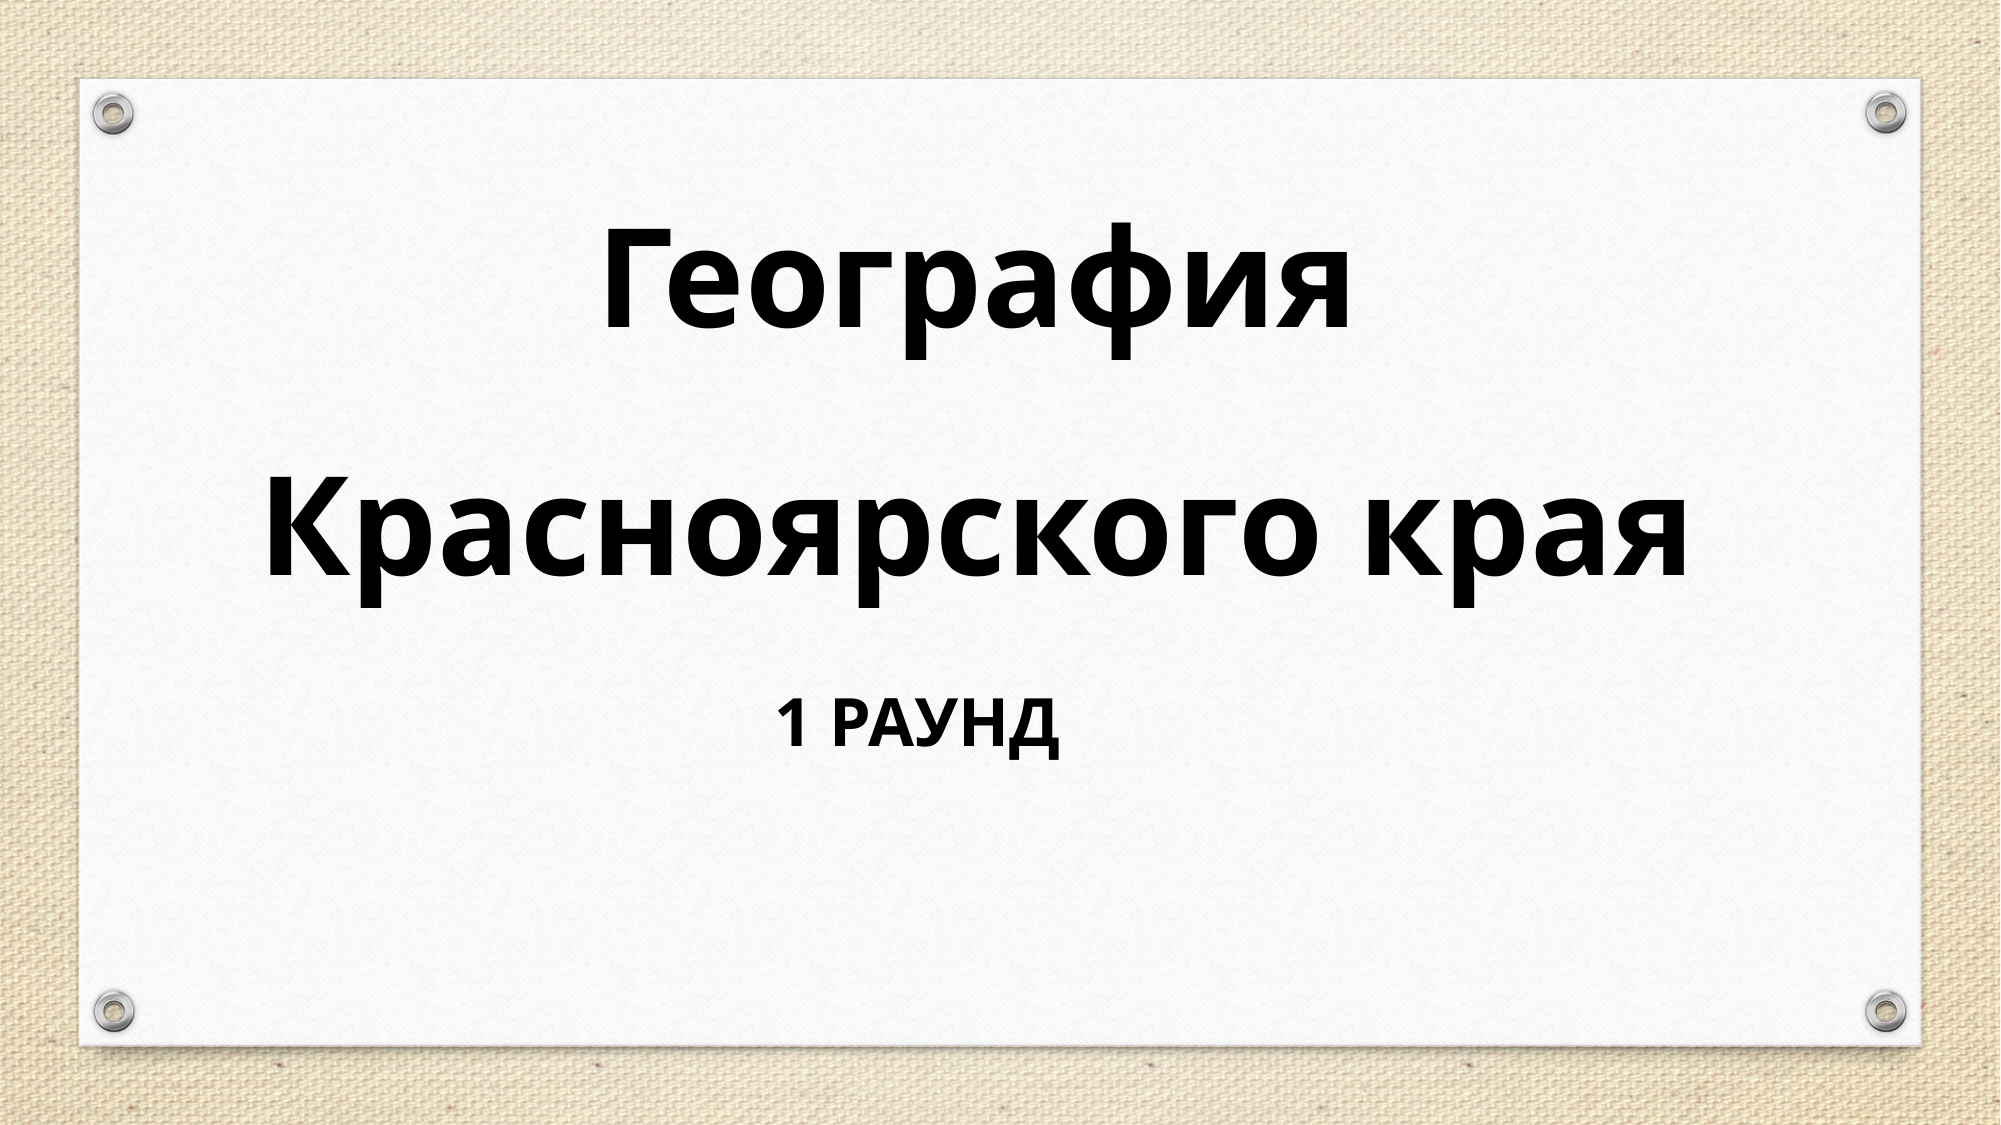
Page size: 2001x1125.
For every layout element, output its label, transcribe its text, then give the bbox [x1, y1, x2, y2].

text_box 1 РАУНД [759, 671, 1076, 767]
picture [0, 0, 2001, 1125]
text_box География Красноярского края [201, 100, 1753, 610]
